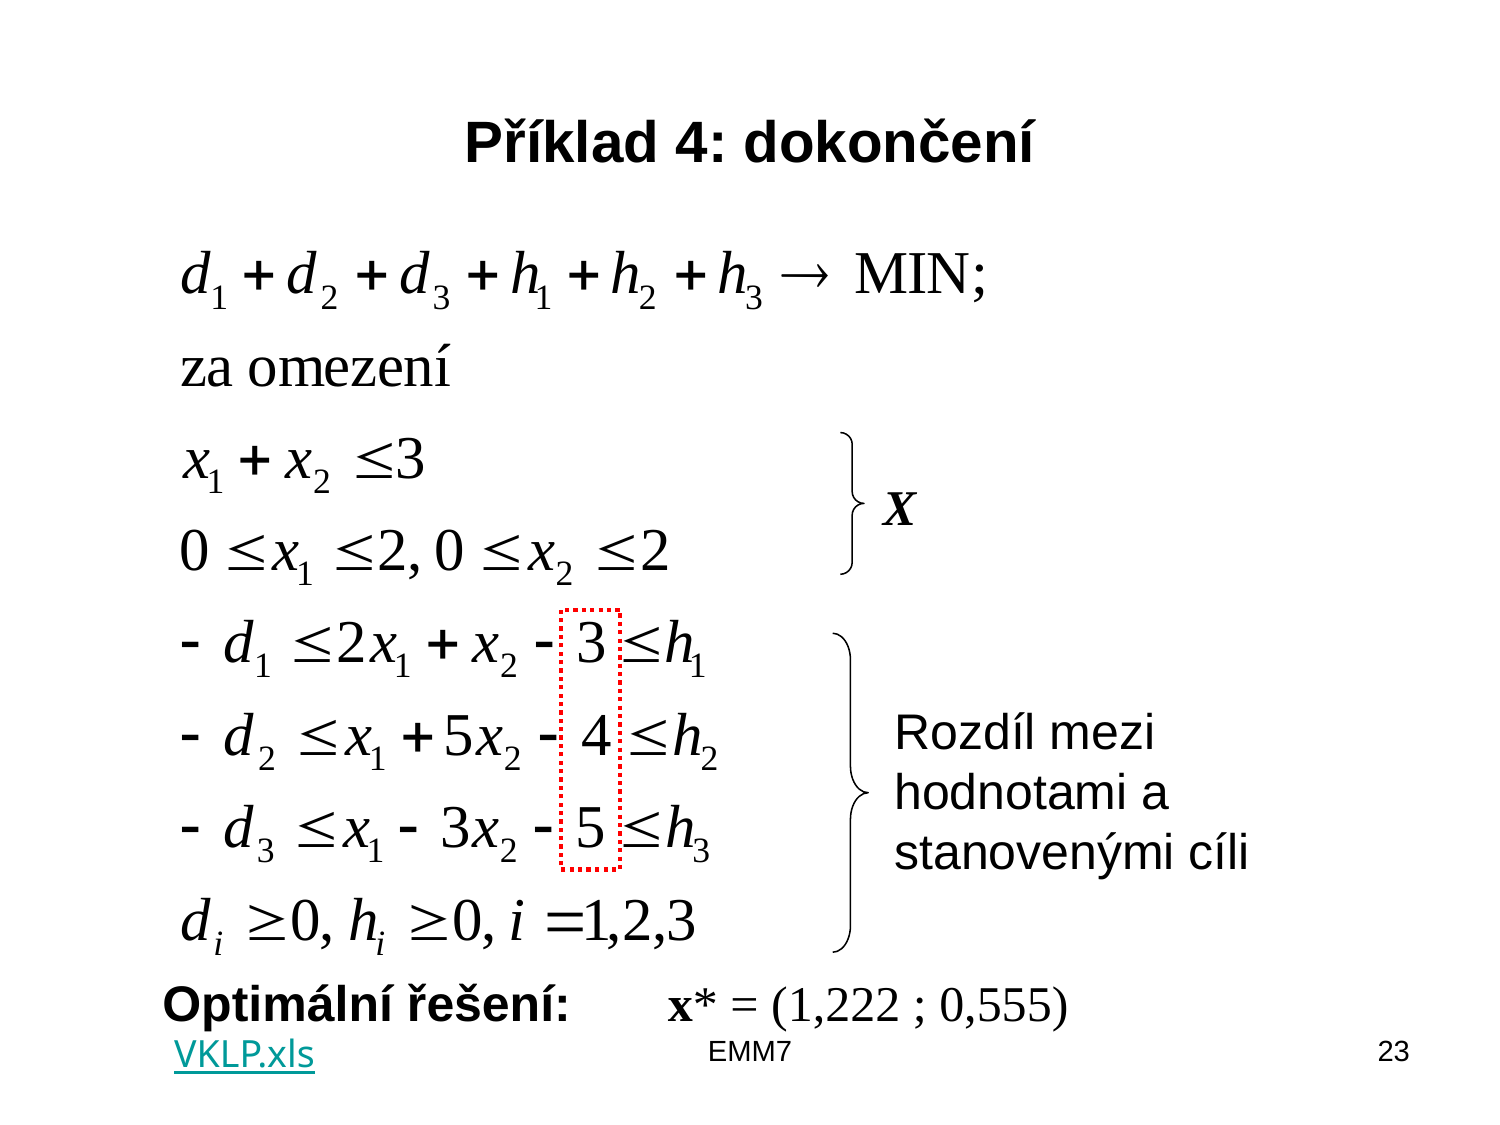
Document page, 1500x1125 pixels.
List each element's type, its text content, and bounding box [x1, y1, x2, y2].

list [170, 235, 999, 968]
text_box VKLP.xls [159, 1023, 490, 1089]
text_box Rozdíl mezi hodnotami a stanovenými cíli [1004, 692, 1388, 888]
footer EMM7 [512, 1039, 988, 1103]
title Příklad 4: dokončení [74, 44, 1426, 233]
slide_number 23 [1074, 1024, 1426, 1103]
text_box Optimální řešení: x* = (1,222 ; 0,555) [147, 964, 1105, 1039]
